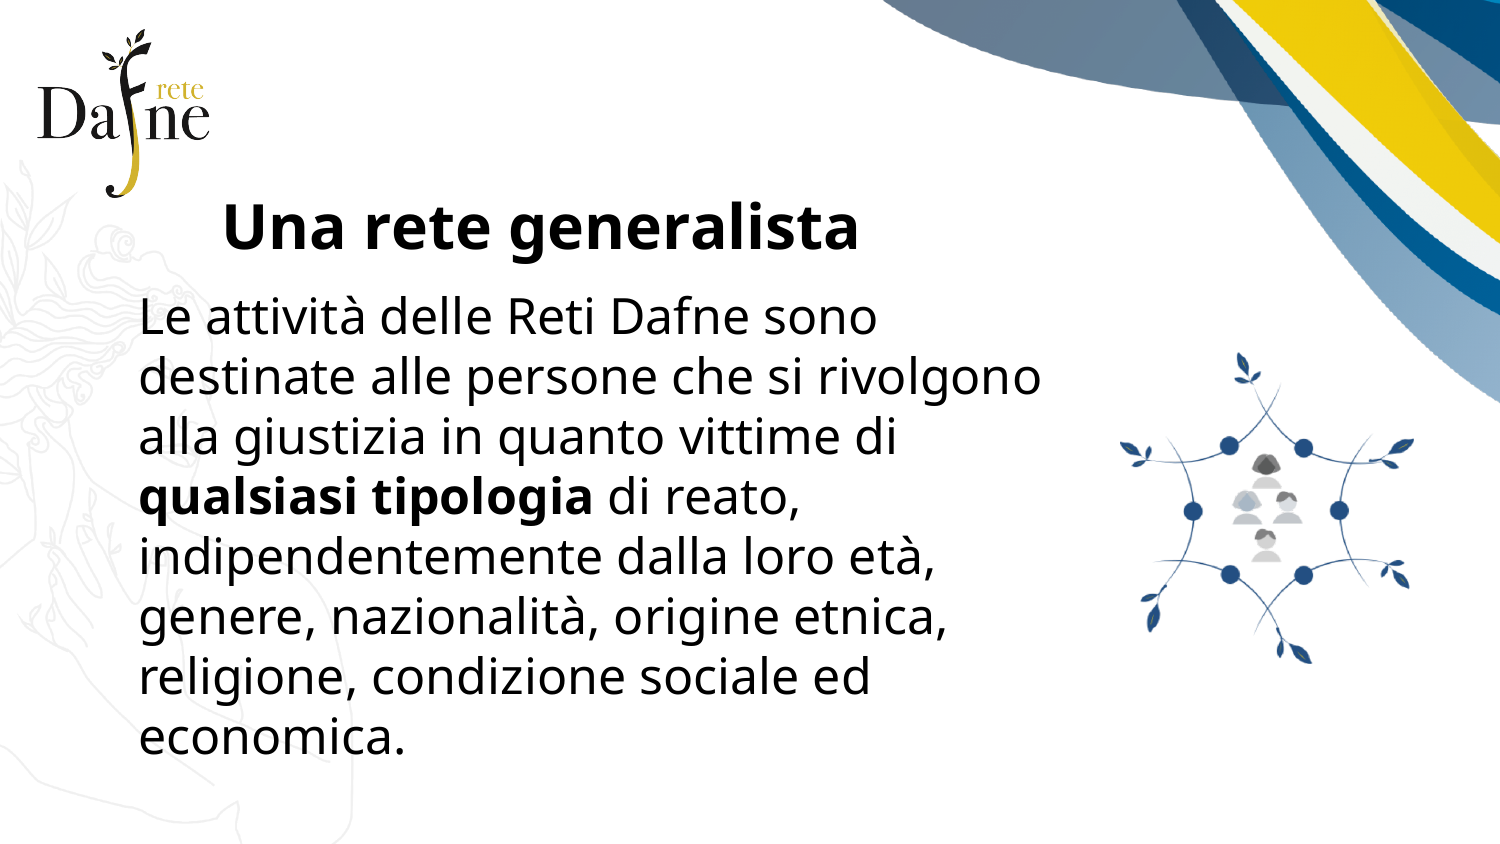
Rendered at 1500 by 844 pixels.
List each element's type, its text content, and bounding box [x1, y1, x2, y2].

text_box Una rete generalista [123, 172, 977, 300]
picture [537, 0, 1500, 665]
text_box Le attività delle Reti Dafne sono destinate alle persone che si rivolgono alla giustizia in quanto vittime di qualsiasi tipologia di reato, indipendentemente dalla loro età, genere, nazionalità, origine etnica, religione, condizione sociale ed economica. [123, 299, 1088, 749]
picture [0, 20, 252, 208]
